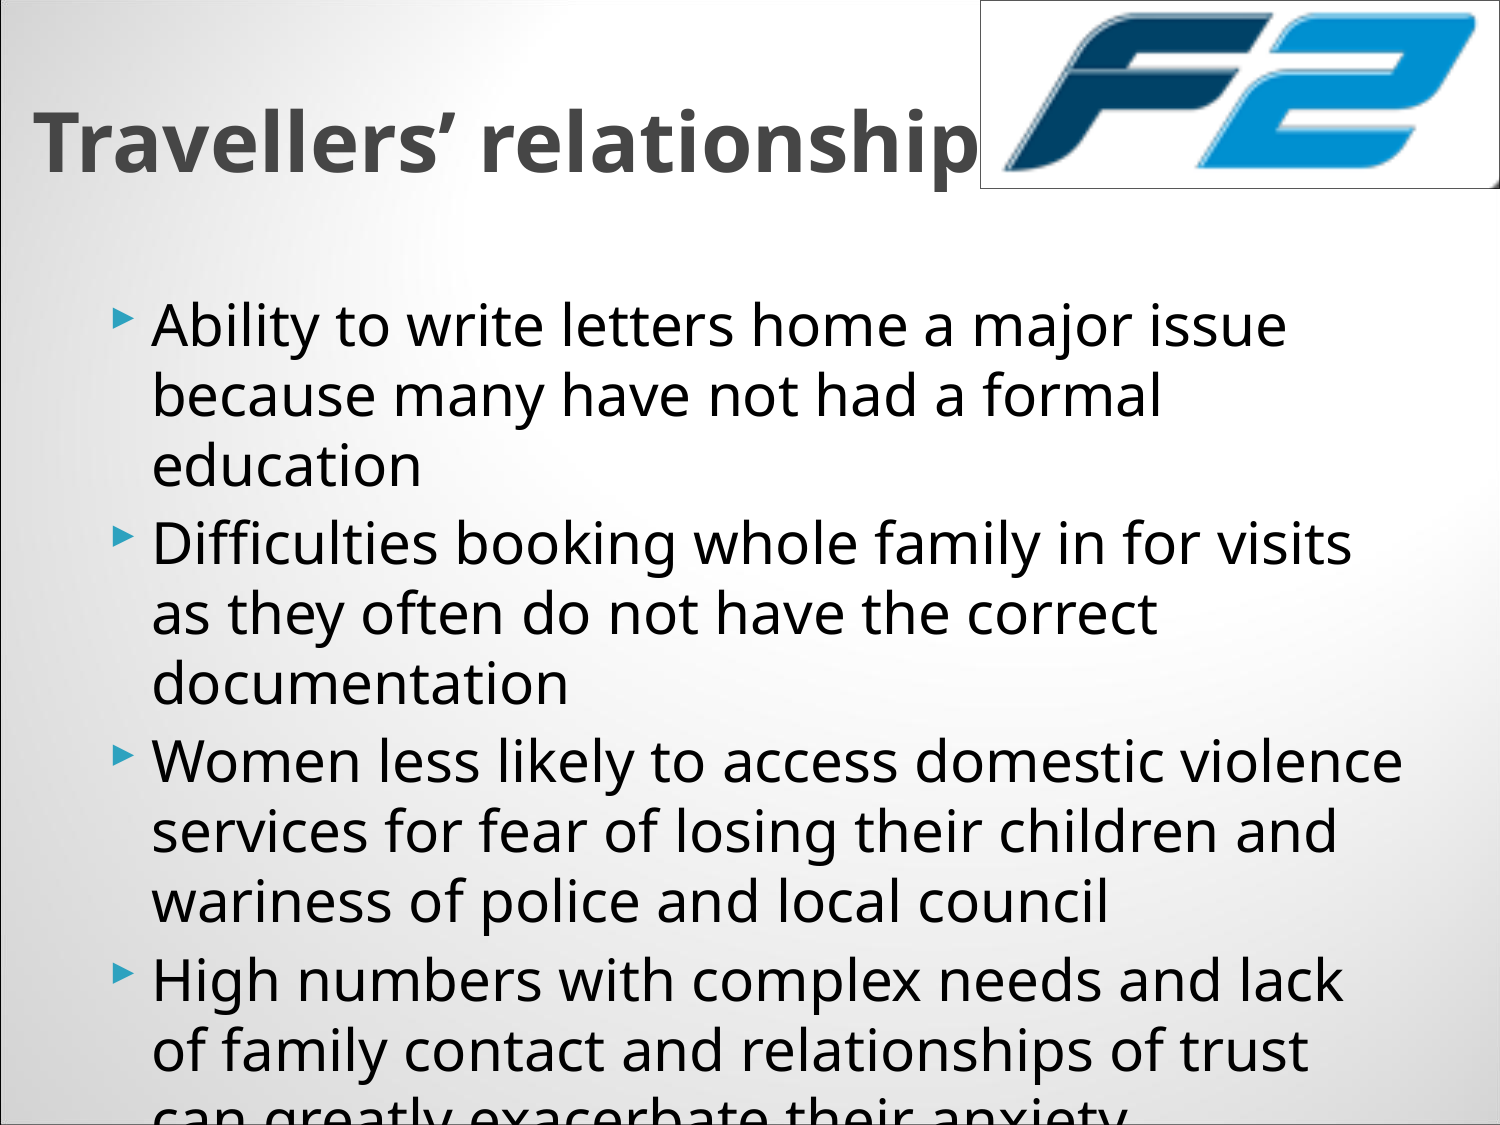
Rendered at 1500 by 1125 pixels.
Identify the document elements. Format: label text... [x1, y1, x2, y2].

picture [0, 0, 1500, 1125]
title Travellers’ relationships: [17, 45, 1425, 233]
list Ability to write letters home a major issue because many have not had a formal education Difficulties booking whole family in for visits as they often do not have the correct documentation Women less likely to access domestic violence services for fear of losing their children and wariness of police and local council High numbers with complex needs and lack of family contact and relationships of trust can greatly exacerbate their anxiety. [76, 280, 1427, 1024]
